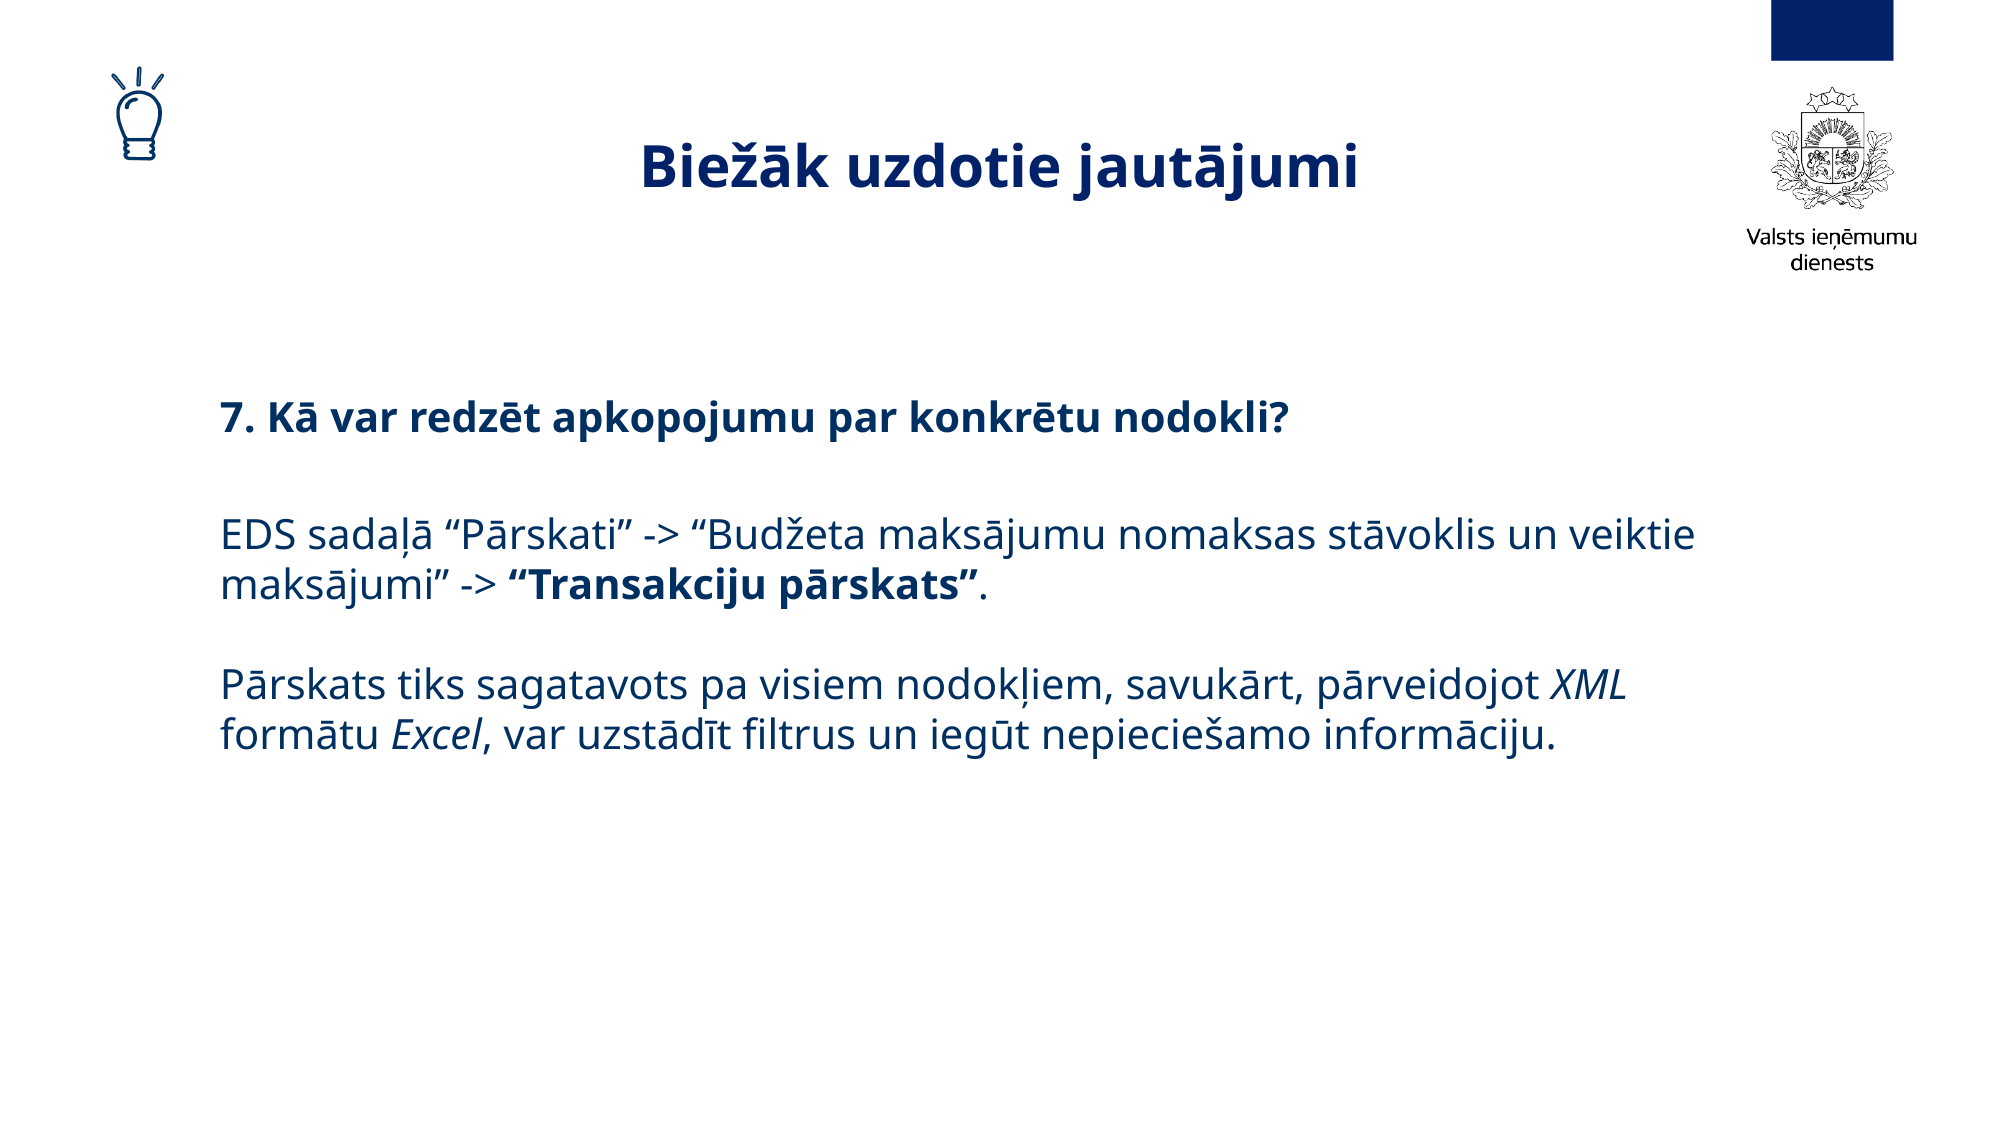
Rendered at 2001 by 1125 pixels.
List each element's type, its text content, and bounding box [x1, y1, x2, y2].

title Biežāk uzdotie jautājumi [137, 59, 1863, 278]
list 7. Kā var redzēt apkopojumu par konkrētu nodokli? EDS sadaļā “Pārskati” -> “Budžeta maksājumu nomaksas stāvoklis un veiktie maksājumi” -> “Transakciju pārskats”. Pārskats tiks sagatavots pa visiem nodokļiem, savukārt, pārveidojot XML formātu Excel, var uzstādīt filtrus un iegūt nepieciešamo informāciju. [204, 389, 1739, 997]
picture [60, 41, 215, 190]
picture [1676, 0, 1988, 311]
